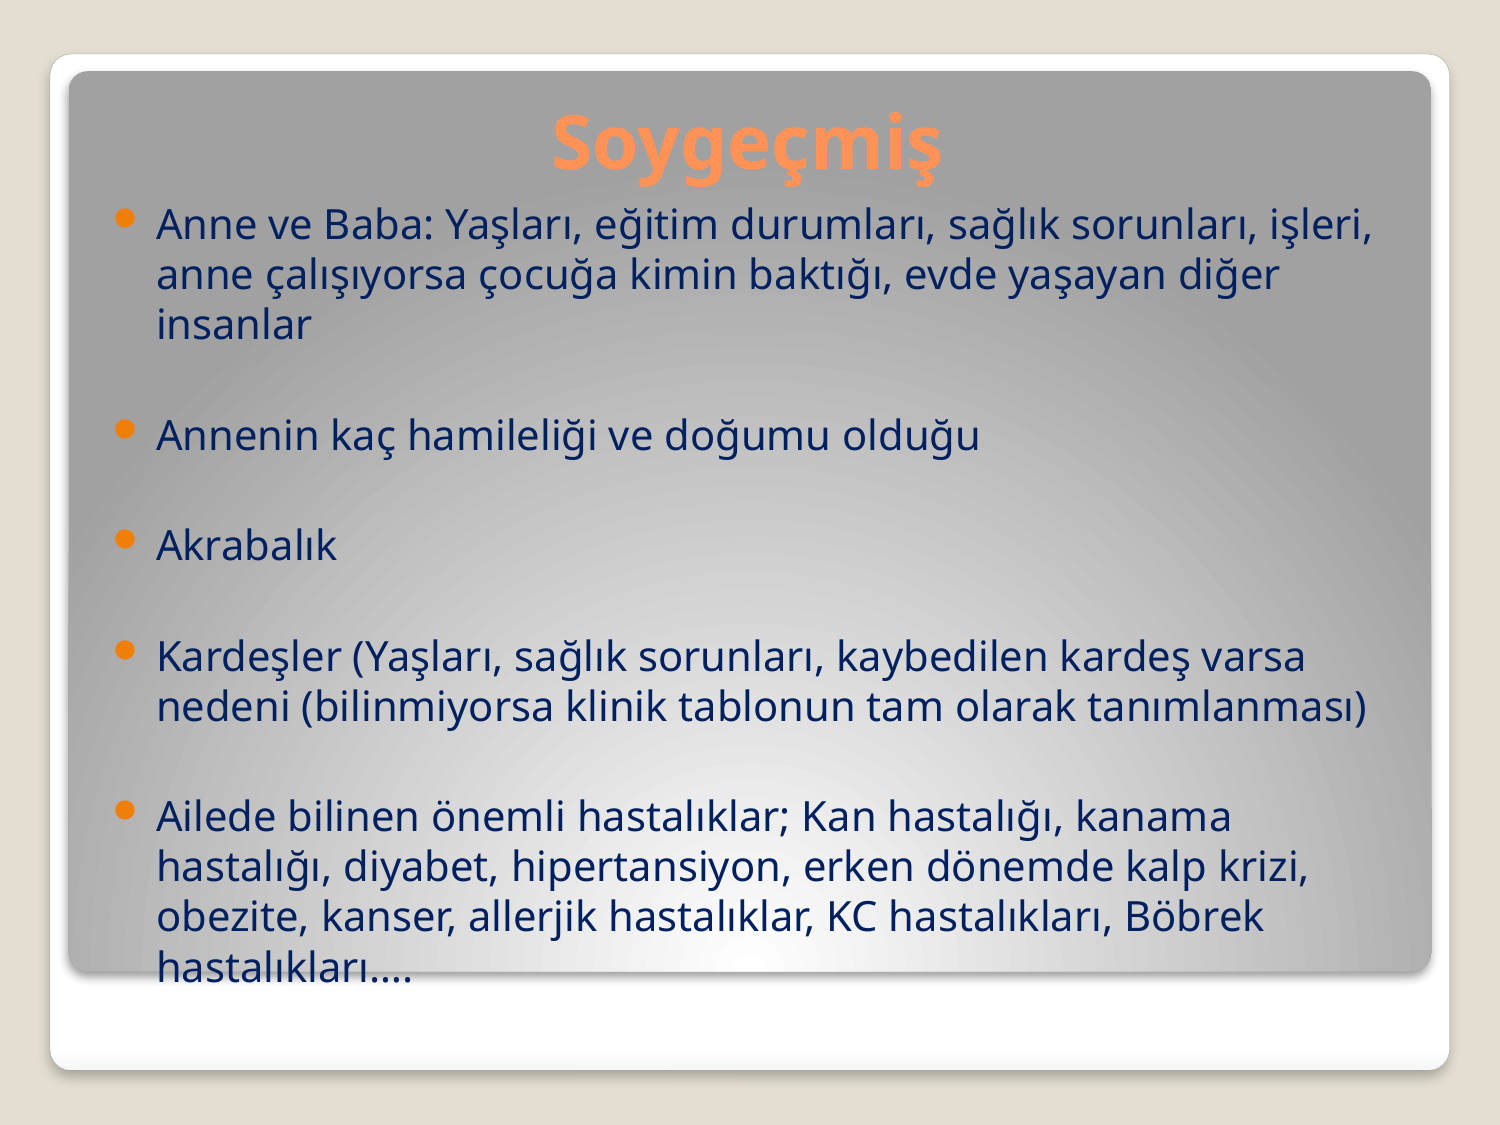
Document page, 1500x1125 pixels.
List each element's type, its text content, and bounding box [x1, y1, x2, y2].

list Anne ve Baba: Yaşları, eğitim durumları, sağlık sorunları, işleri, anne çalışıyorsa çocuğa kimin baktığı, evde yaşayan diğer insanlar Annenin kaç hamileliği ve doğumu olduğu Akrabalık Kardeşler (Yaşları, sağlık sorunları, kaybedilen kardeş varsa nedeni (bilinmiyorsa klinik tablonun tam olarak tanımlanması) Ailede bilinen önemli hastalıklar; Kan hastalığı, kanama hastalığı, diyabet, hipertansiyon, erken dönemde kalp krizi, obezite, kanser, allerjik hastalıklar, KC hastalıkları, Böbrek hastalıkları…. [82, 182, 1425, 1024]
text_box Soygeçmiş [76, 19, 1420, 192]
